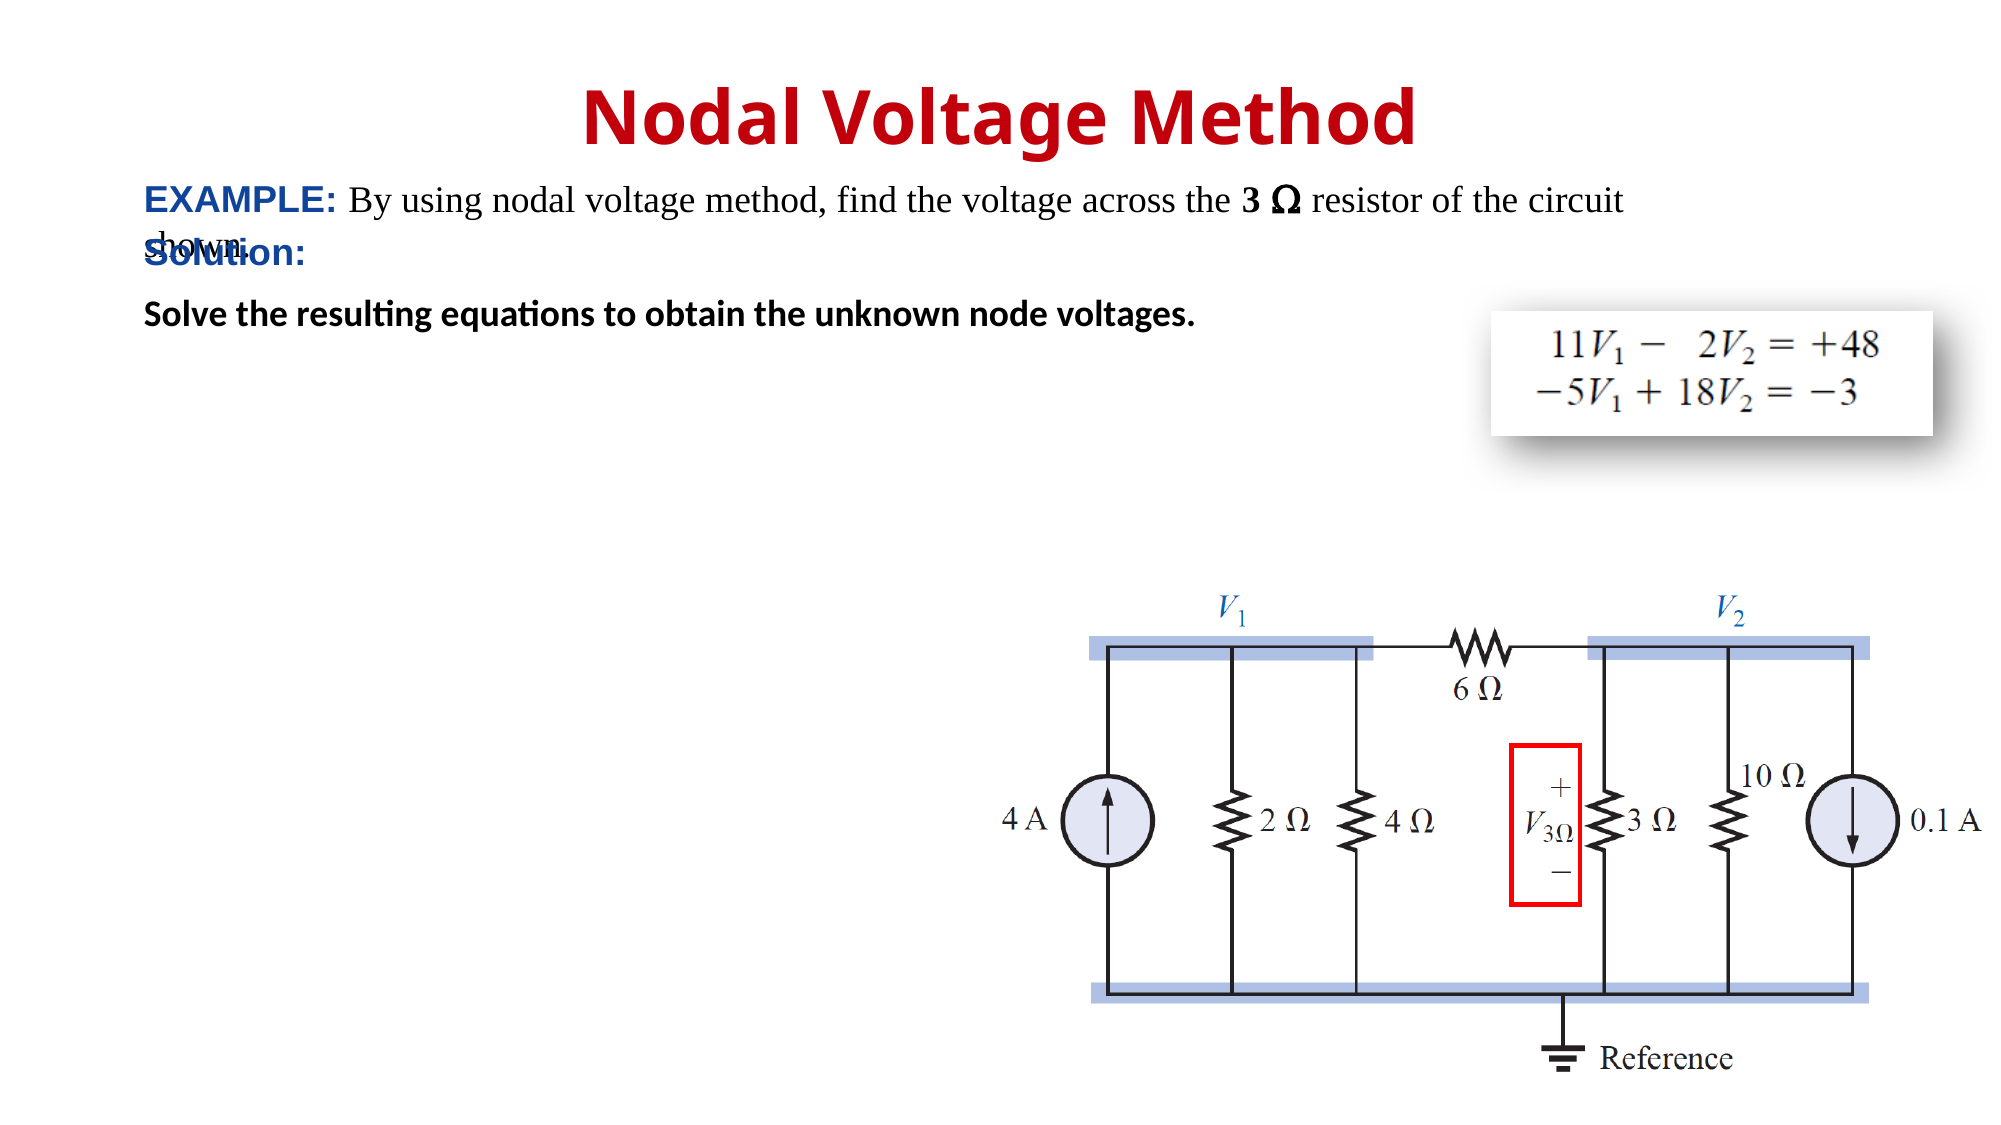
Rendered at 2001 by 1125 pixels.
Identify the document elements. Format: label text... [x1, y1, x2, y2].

picture [997, 582, 1985, 1077]
picture [1491, 311, 1933, 436]
text_box EXAMPLE: By using nodal voltage method, find the voltage across the 3 Ω resistor of the circuit shown. [129, 167, 1754, 273]
text_box Solution: [129, 220, 328, 281]
text_box Solve the resulting equations to obtain the unknown node voltages. [129, 281, 1492, 342]
text_box Nodal Voltage Method [565, 61, 1435, 167]
